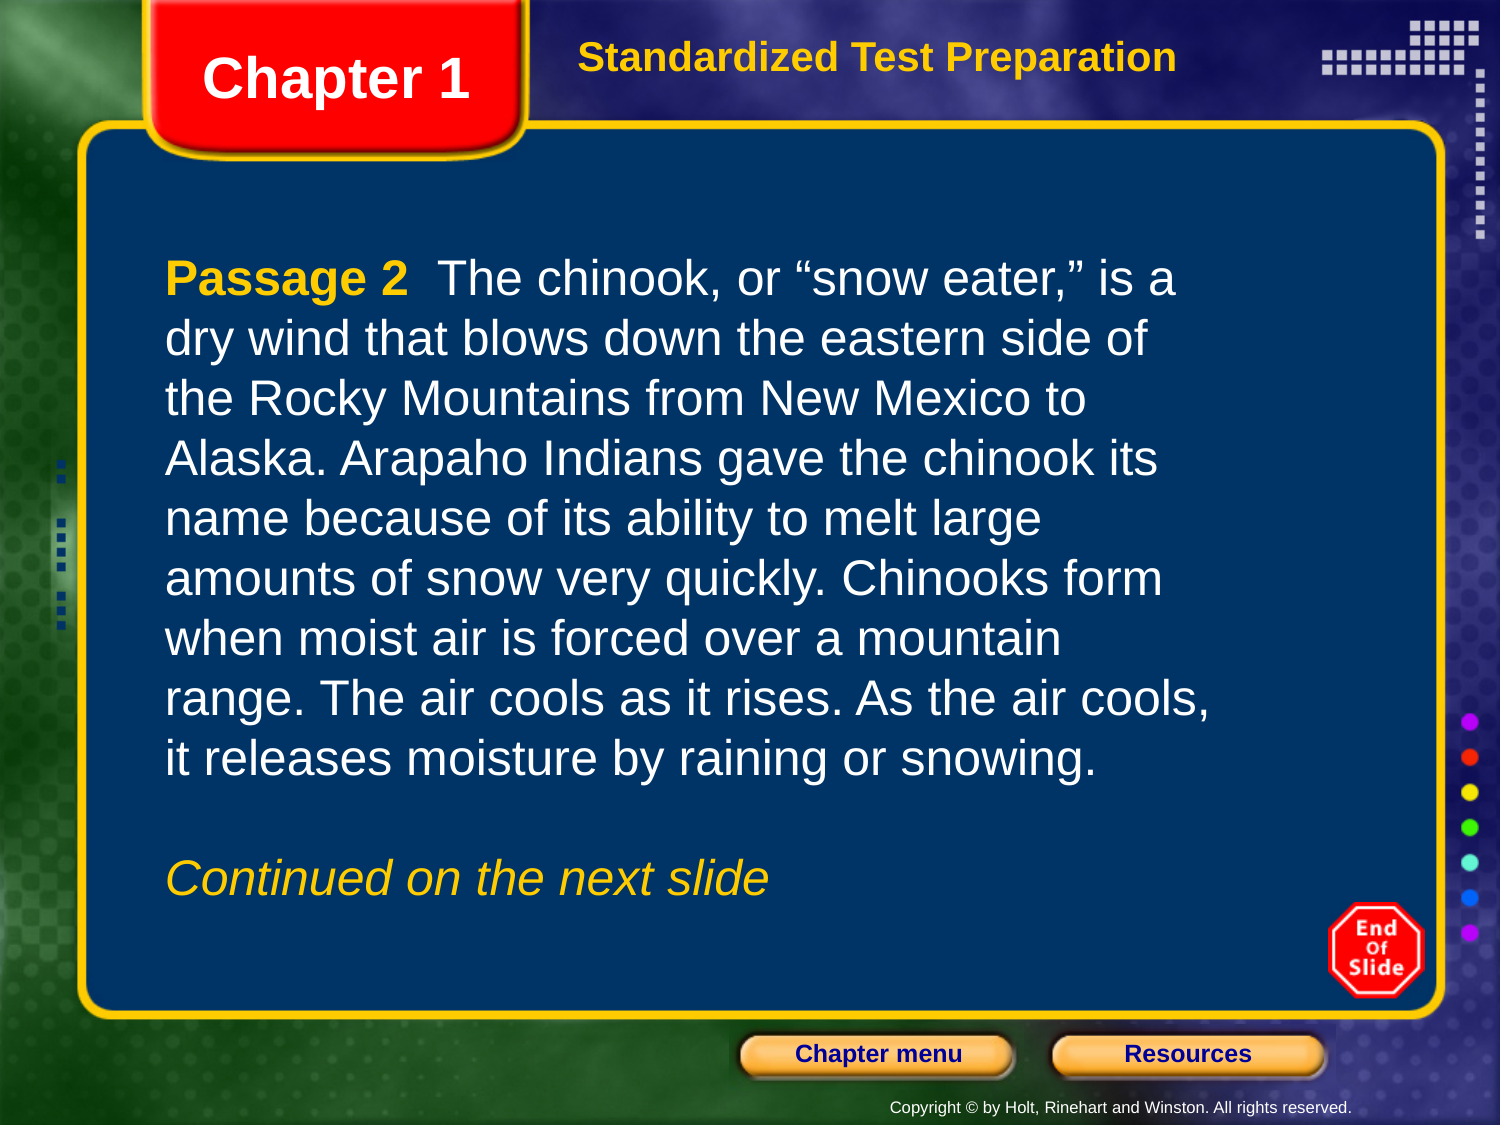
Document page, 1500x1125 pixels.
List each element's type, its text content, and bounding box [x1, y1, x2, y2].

picture [0, 0, 1500, 1125]
text_box Standardized Test Preparation [562, 22, 1225, 88]
text_box Chapter 1 [187, 33, 487, 118]
text_box Passage 2 The chinook, or “snow eater,” is a dry wind that blows down the eastern side of the Rocky Mountains from New Mexico to Alaska. Arapaho Indians gave the chinook its name because of its ability to melt large amounts of snow very quickly. Chinooks form when moist air is forced over a mountain range. The air cools as it rises. As the air cools, it releases moisture by raining or snowing. Continued on the next slide [149, 238, 1232, 914]
